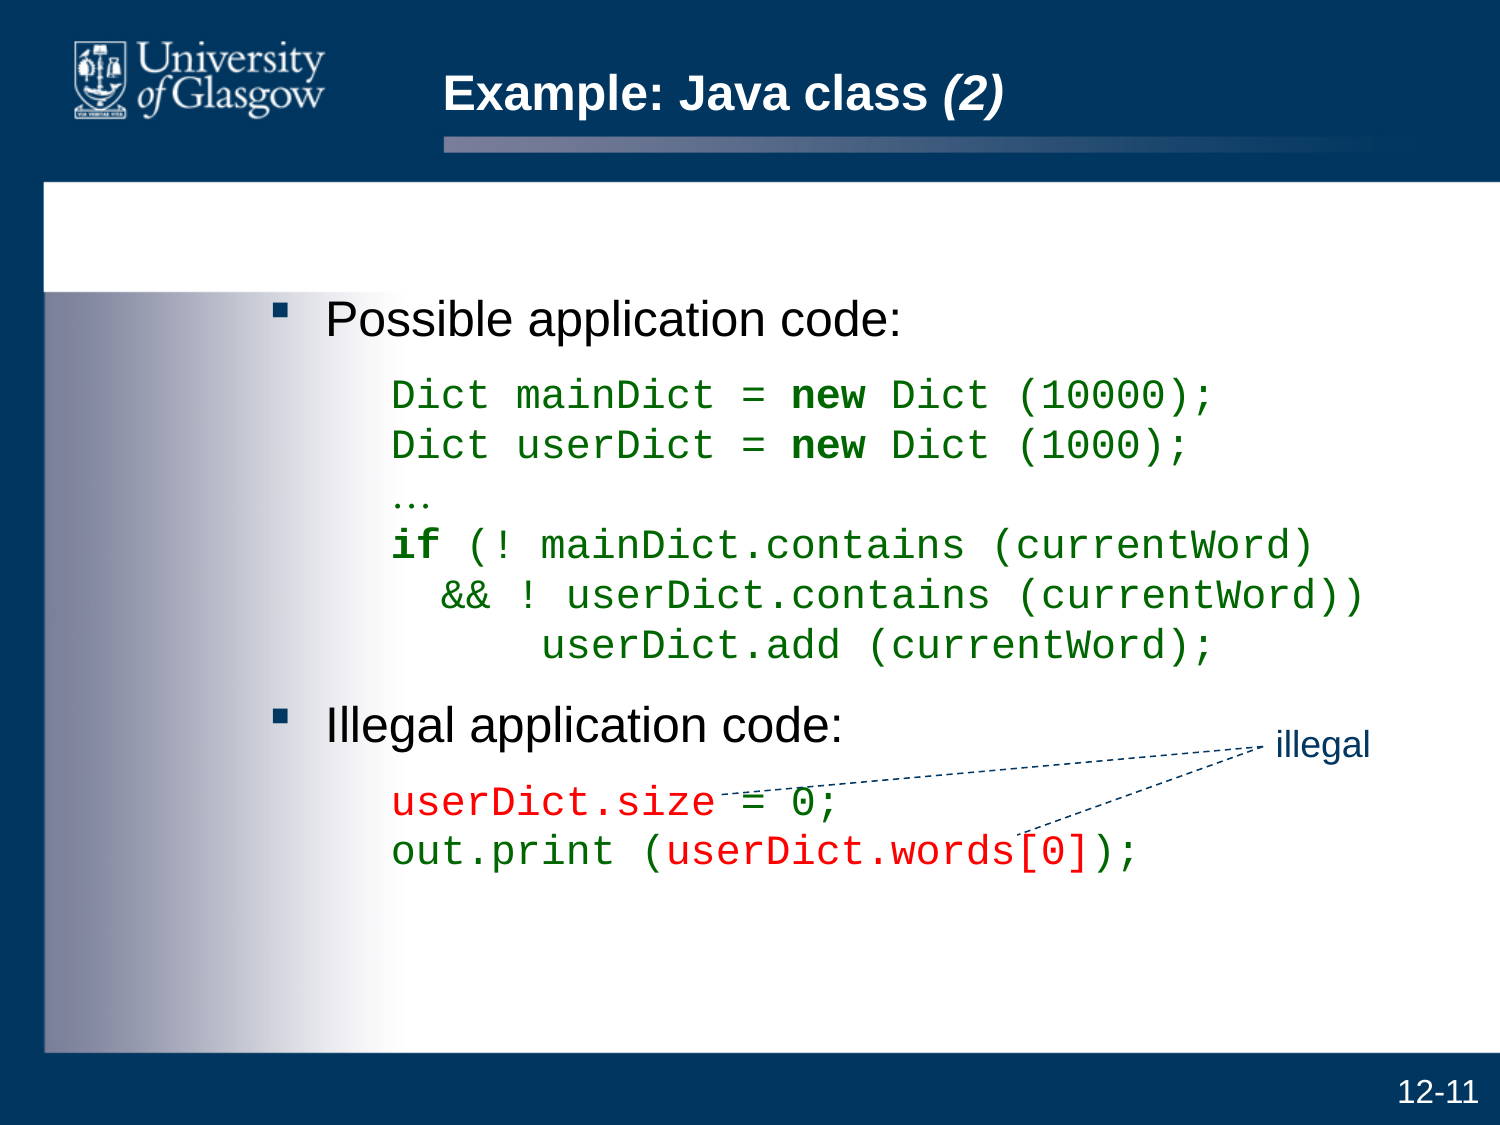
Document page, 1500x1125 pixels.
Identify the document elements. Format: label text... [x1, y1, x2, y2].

picture [0, 0, 1500, 1125]
list Possible application code: Dict mainDict = new Dict (10000); Dict userDict = new Dict (1000); … if (! mainDict.contains (currentWord) && ! userDict.contains (currentWord)) userDict.add (currentWord); Illegal application code: userDict.size = 0; out.print (userDict.words[0]); [253, 278, 1435, 1038]
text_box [1275, 727, 1382, 776]
title Example: Java class (2) [427, 30, 1436, 150]
